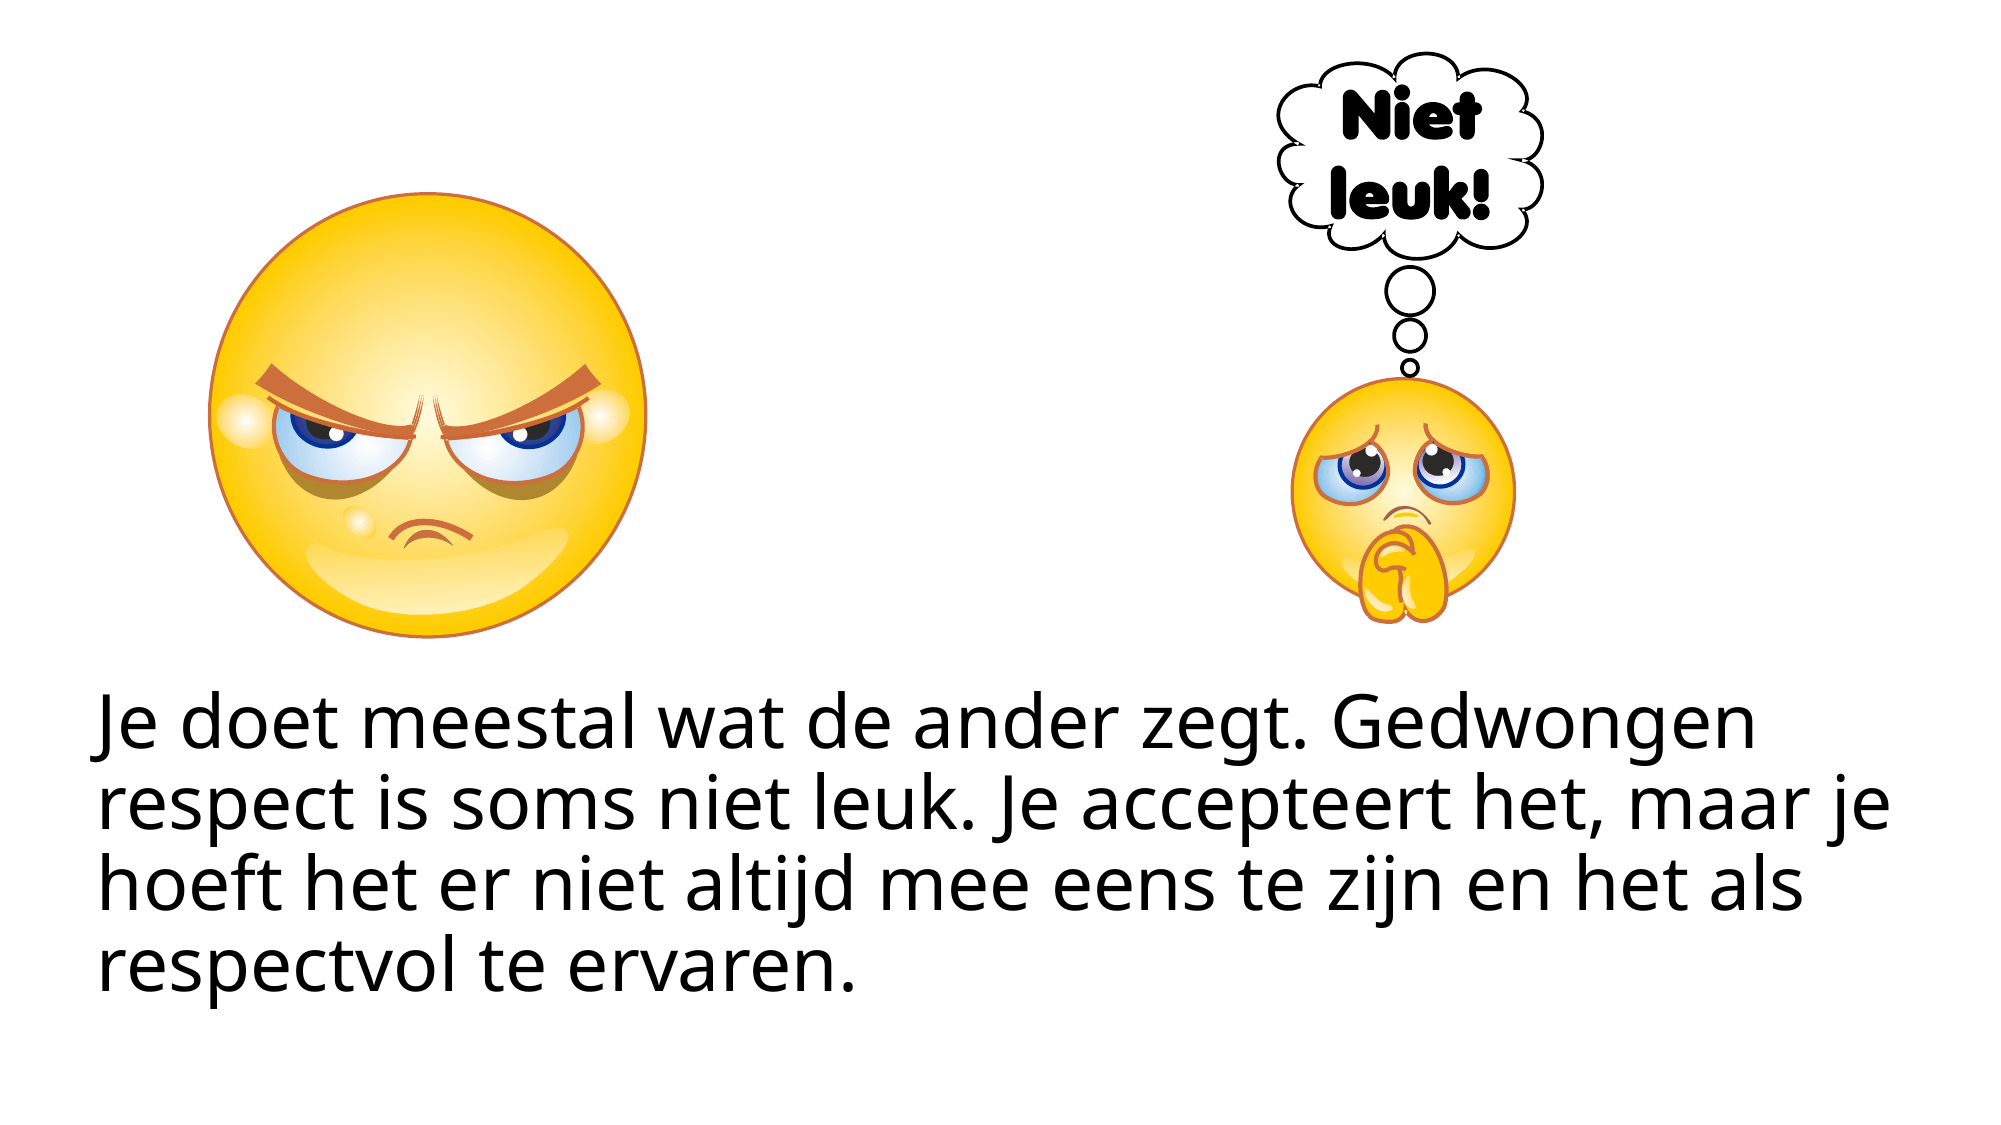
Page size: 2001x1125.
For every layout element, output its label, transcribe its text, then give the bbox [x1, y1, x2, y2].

picture [207, 51, 1545, 639]
text_box Je doet meestal wat de ander zegt. Gedwongen respect is soms niet leuk. Je accepteert het, maar je hoeft het er niet altijd mee eens te zijn en het als respectvol te ervaren. [82, 676, 1962, 947]
